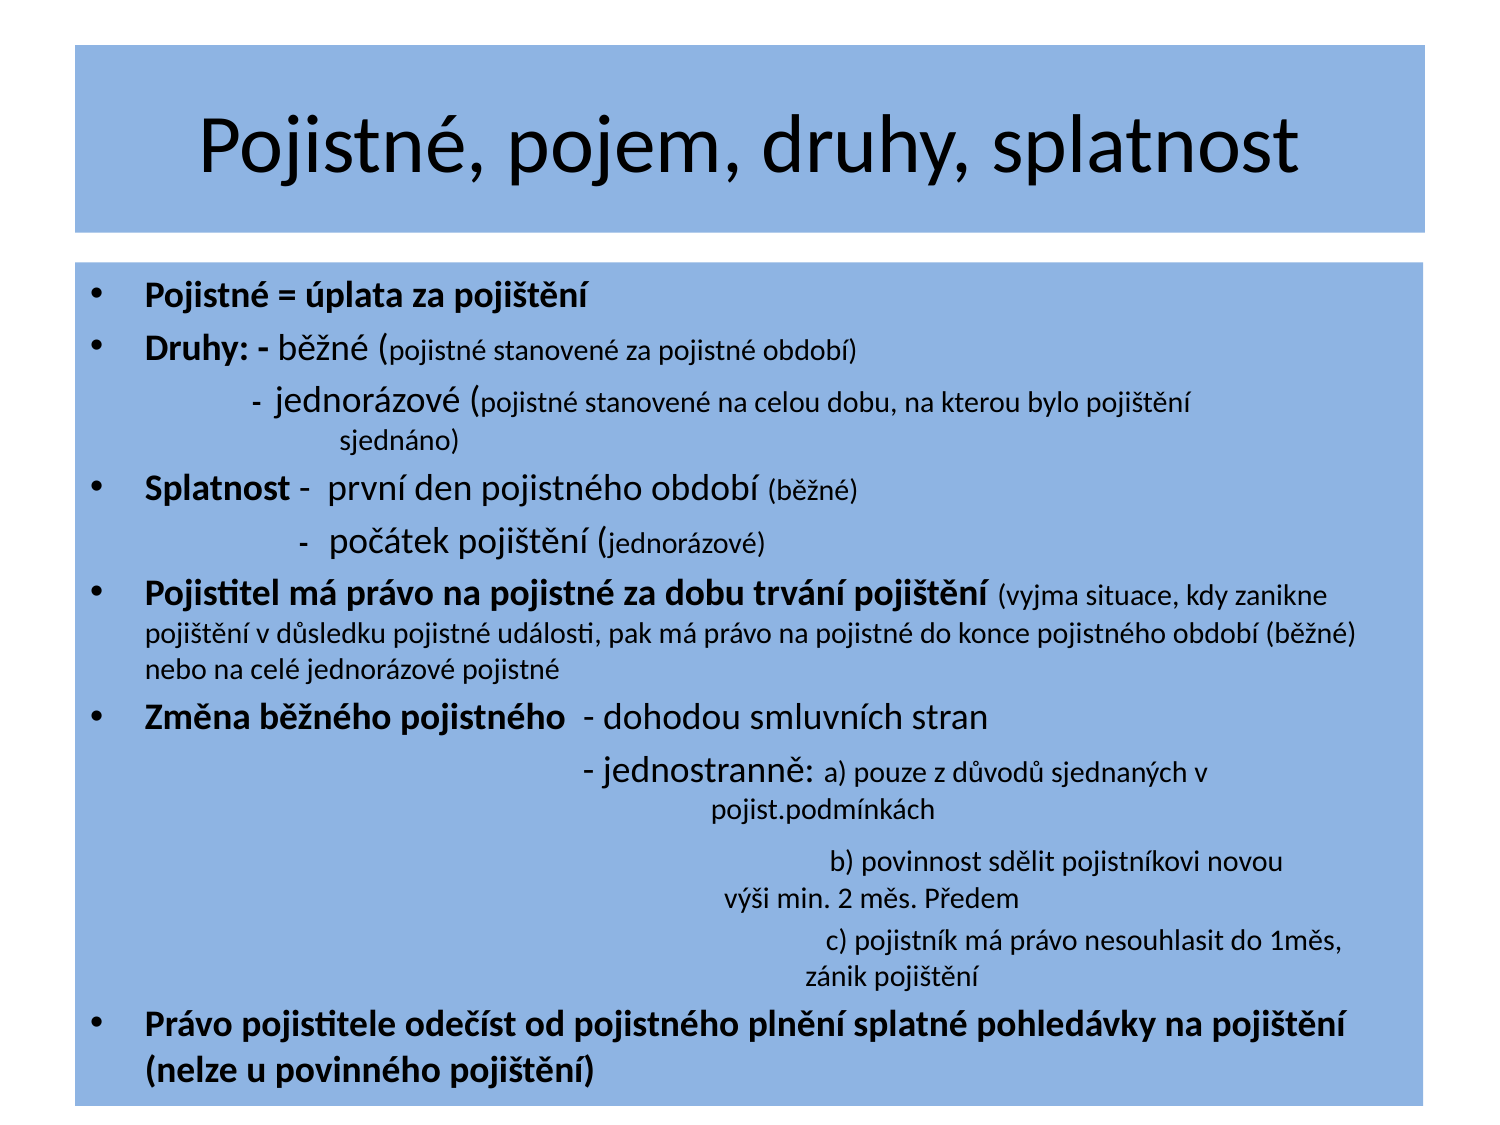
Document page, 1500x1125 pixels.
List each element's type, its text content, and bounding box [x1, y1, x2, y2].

title Pojistné, pojem, druhy, splatnost [75, 45, 1425, 233]
list Pojistné = úplata za pojištění Druhy: - běžné (pojistné stanovené za pojistné období) - jednorázové (pojistné stanovené na celou dobu, na kterou bylo pojištění sjednáno) Splatnost - první den pojistného období (běžné) - počátek pojištění (jednorázové) Pojistitel má právo na pojistné za dobu trvání pojištění (vyjma situace, kdy zanikne pojištění v důsledku pojistné události, pak má právo na pojistné do konce pojistného období (běžné) nebo na celé jednorázové pojistné Změna běžného pojistného - dohodou smluvních stran - jednostranně: a) pouze z důvodů sjednaných v pojist.podmínkách b) povinnost sdělit pojistníkovi novou výši min. 2 měs. Předem c) pojistník má právo nesouhlasit do 1měs, zánik pojištění Právo pojistitele odečíst od pojistného plnění splatné pohledávky na pojištění (nelze u povinného pojištění) [75, 262, 1424, 1106]
